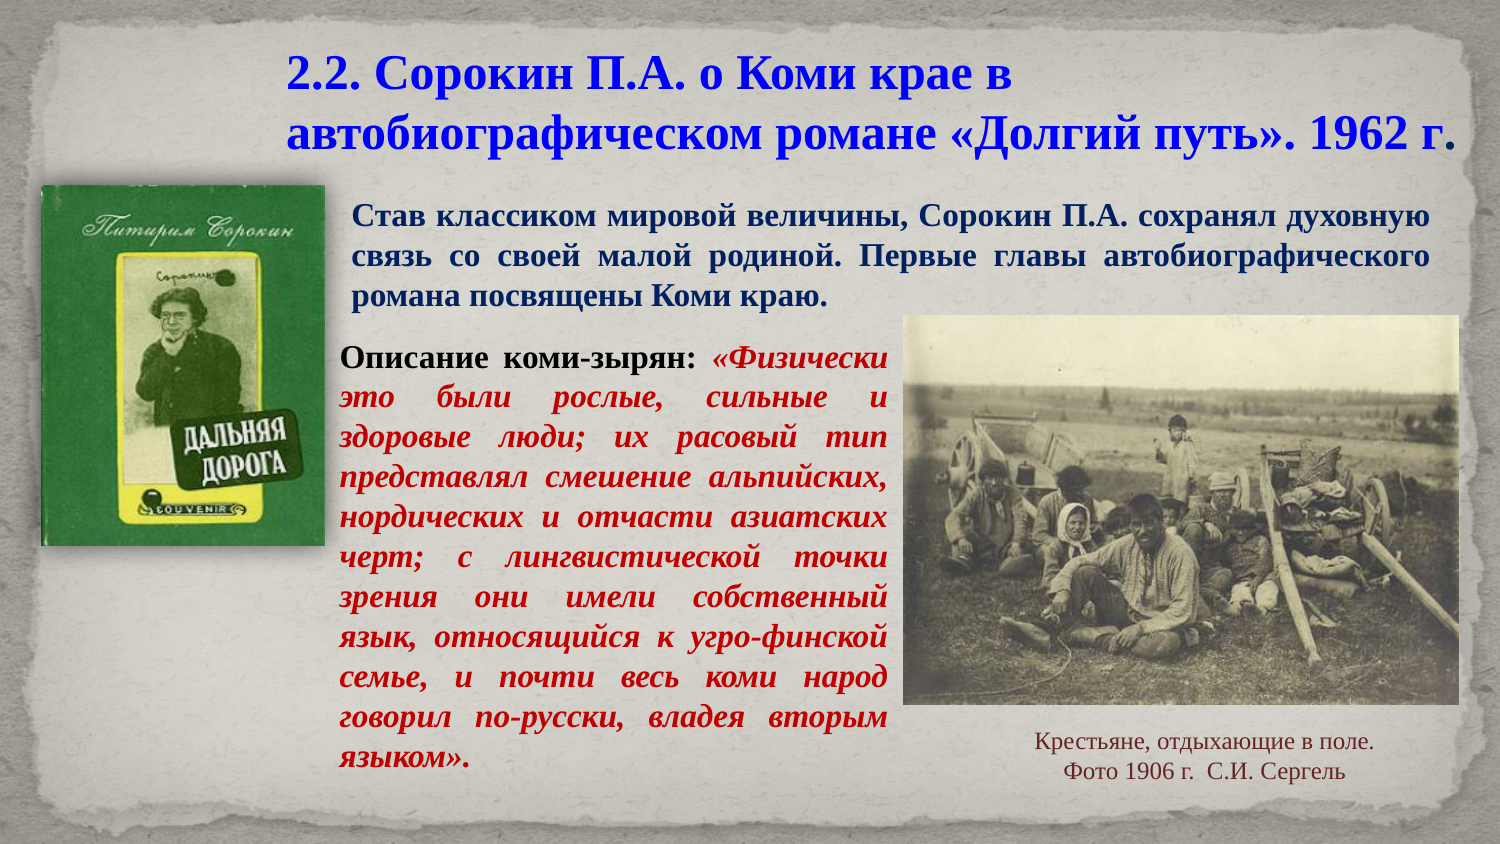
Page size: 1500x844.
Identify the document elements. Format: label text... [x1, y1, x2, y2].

text_box Став классиком мировой величины, Сорокин П.А. сохранял духовную связь со своей малой родиной. Первые главы автобиографического романа посвящены Коми краю. [342, 185, 1447, 321]
text_box Описание коми-зырян: «Физически это были рослые, сильные и здоровые люди; их расовый тип представлял смешение альпийских, нордических и отчасти азиатских черт; с лингвистической точки зрения они имели собственный язык, относящийся к угро-финской семье, и почти весь коми народ говорил по-русски, владея вторым языком». [324, 327, 904, 782]
text_box Крестьяне, отдыхающие в поле. Фото 1906 г. С.И. Сергель [962, 717, 1447, 792]
picture [41, 185, 326, 546]
text_box 2.2. Сорокин П.А. о Коми крае в автобиографическом романе «Долгий путь». 1962 г. [271, 32, 1500, 167]
picture [903, 315, 1459, 706]
